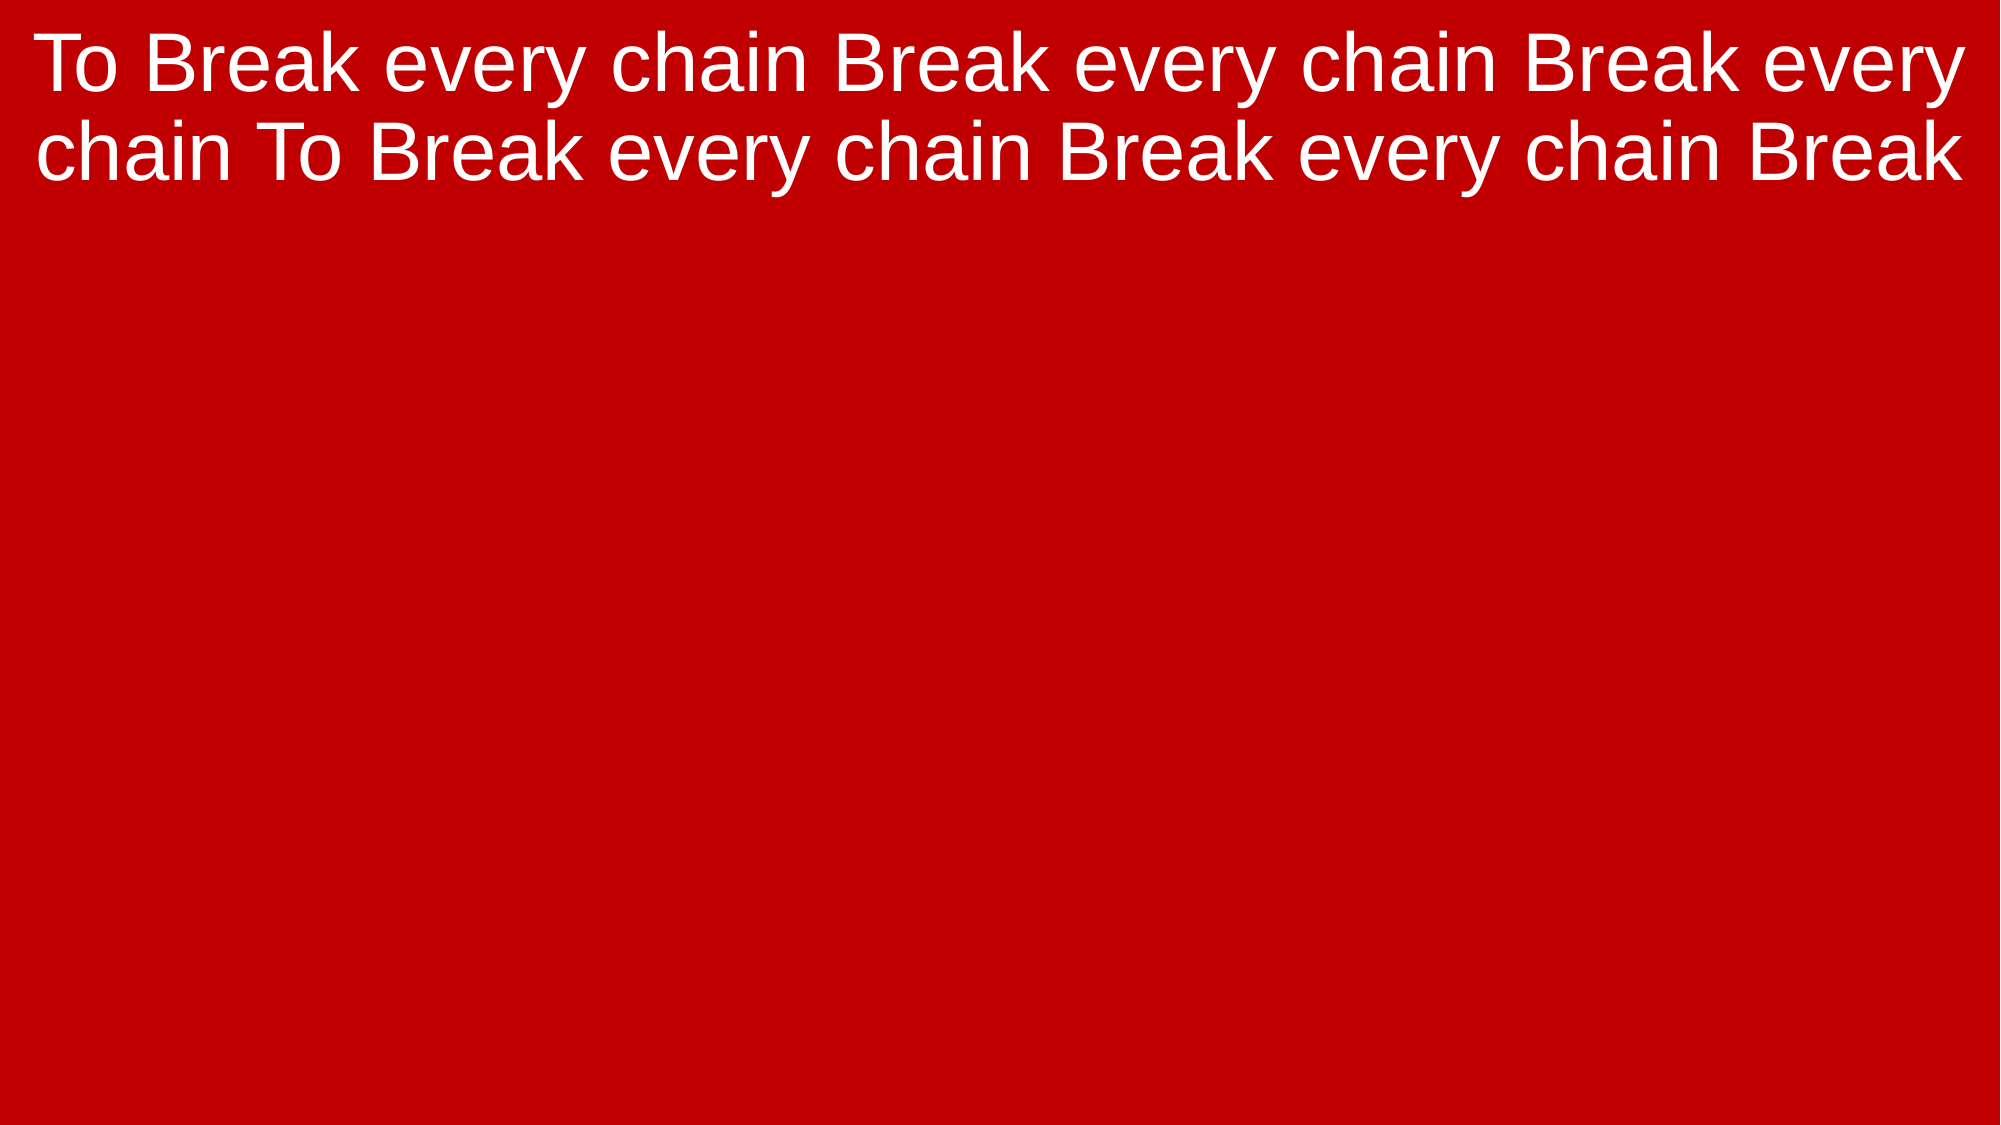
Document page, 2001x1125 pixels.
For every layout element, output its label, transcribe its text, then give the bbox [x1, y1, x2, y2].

list To Break every chain Break every chain Break every chain To Break every chain Break every chain Break [0, 11, 2000, 925]
